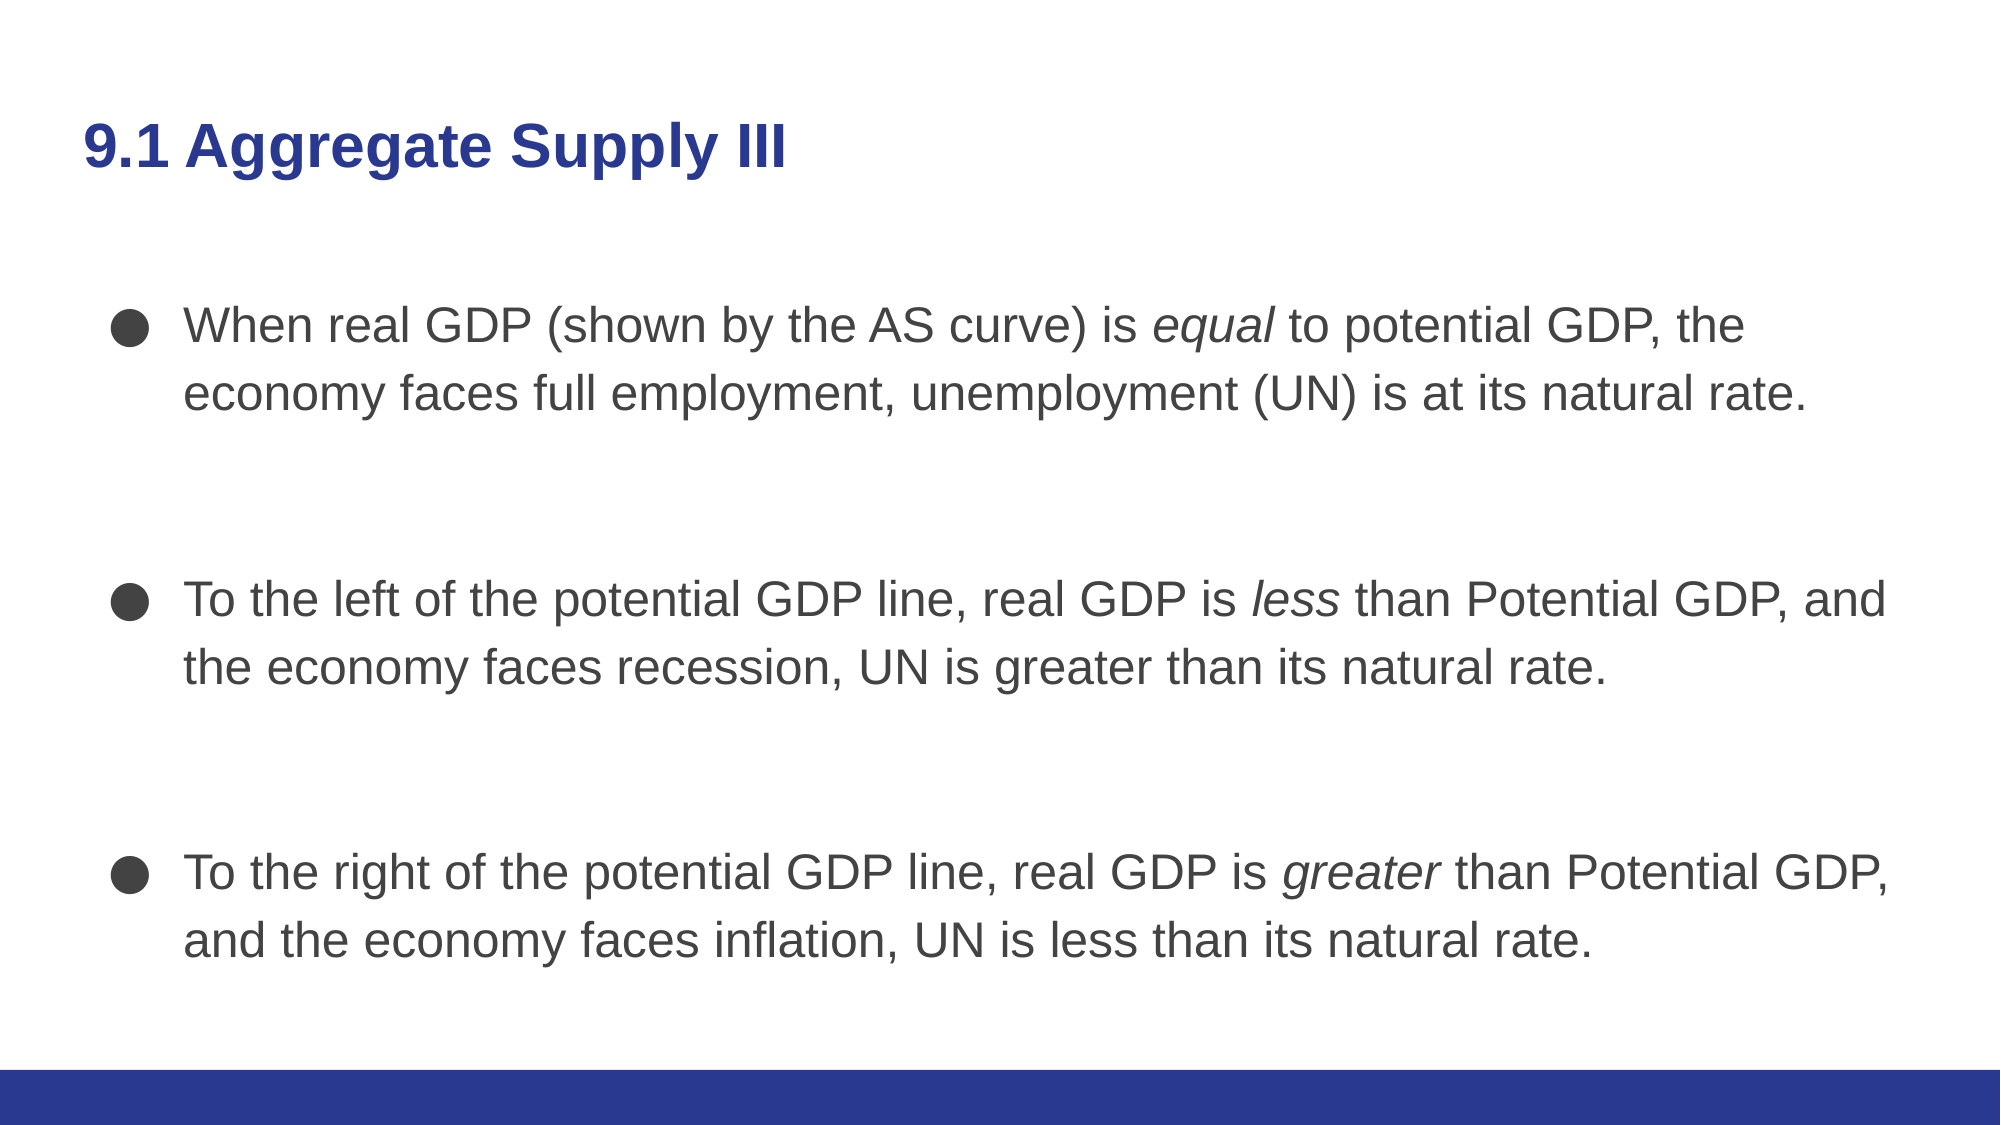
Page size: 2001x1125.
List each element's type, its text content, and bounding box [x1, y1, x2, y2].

title 9.1 Aggregate Supply III [68, 89, 1932, 223]
list When real GDP (shown by the AS curve) is equal to potential GDP, the economy faces full employment, unemployment (UN) is at its natural rate. To the left of the potential GDP line, real GDP is less than Potential GDP, and the economy faces recession, UN is greater than its natural rate. To the right of the potential GDP line, real GDP is greater than Potential GDP, and the economy faces inflation, UN is less than its natural rate. [68, 268, 1932, 1000]
